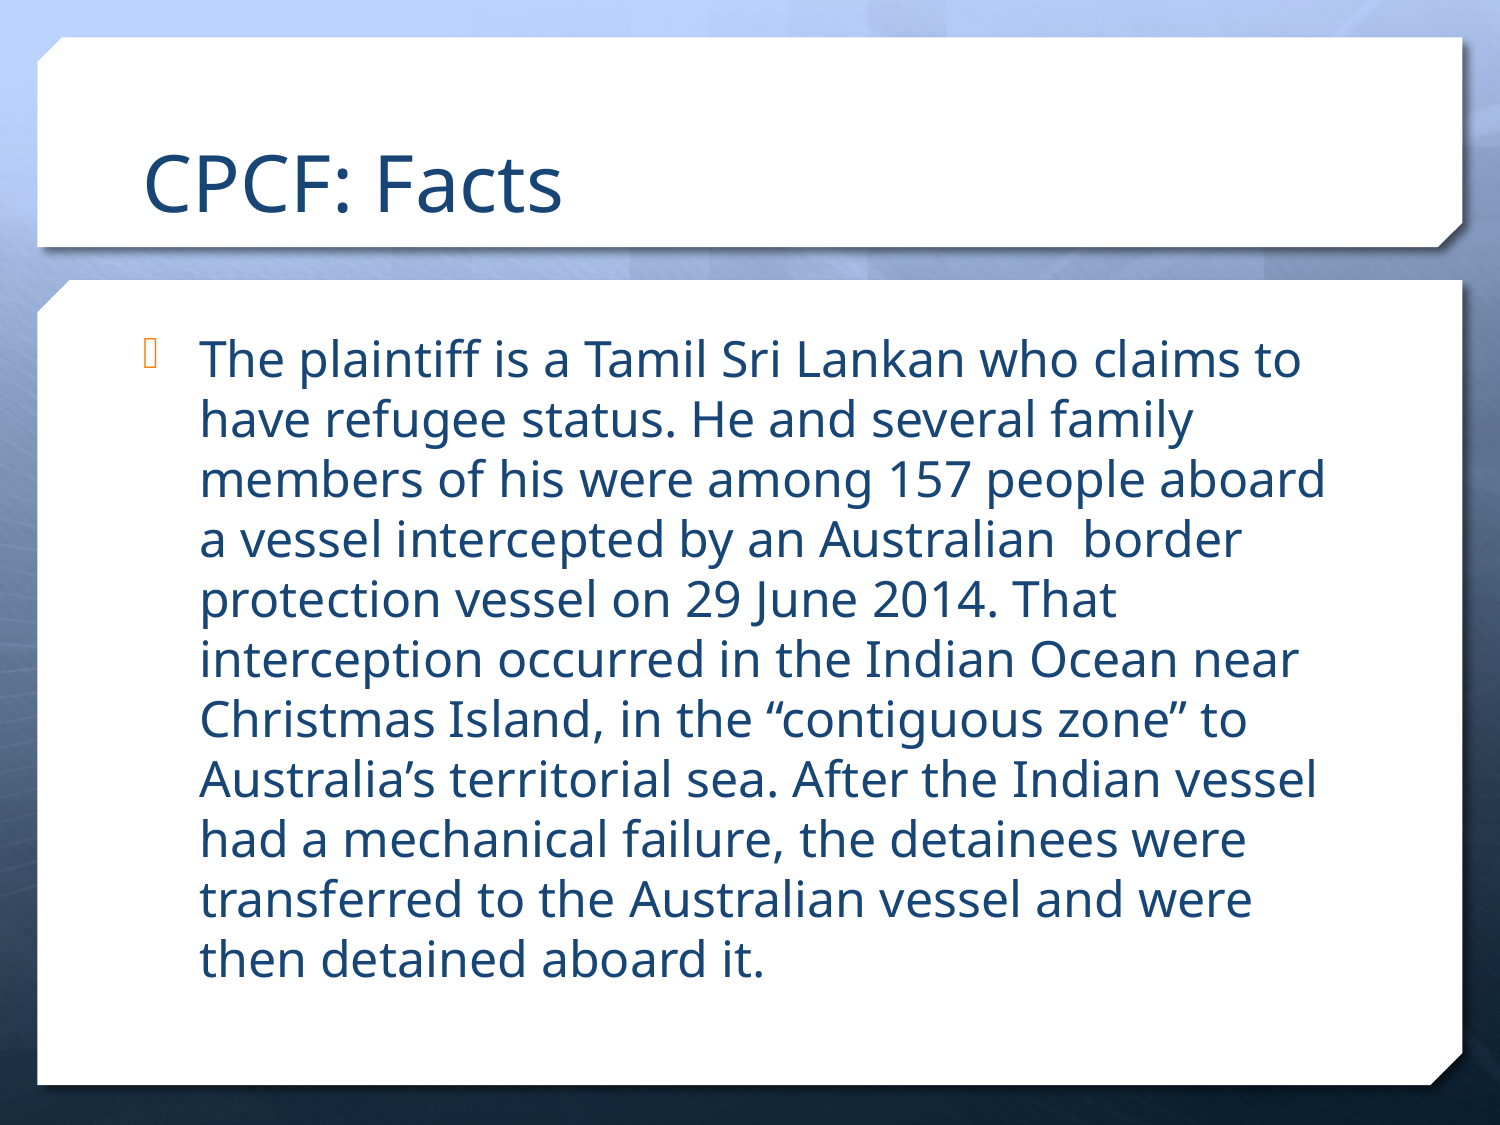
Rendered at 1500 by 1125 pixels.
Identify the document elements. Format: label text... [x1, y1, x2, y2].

list The plaintiff is a Tamil Sri Lankan who claims to have refugee status. He and several family members of his were among 157 people aboard a vessel intercepted by an Australian border protection vessel on 29 June 2014. That interception occurred in the Indian Ocean near Christmas Island, in the “contiguous zone” to Australia’s territorial sea. After the Indian vessel had a mechanical failure, the detainees were transferred to the Australian vessel and were then detained aboard it. [127, 319, 1372, 978]
title CPCF: Facts [127, 48, 1372, 236]
